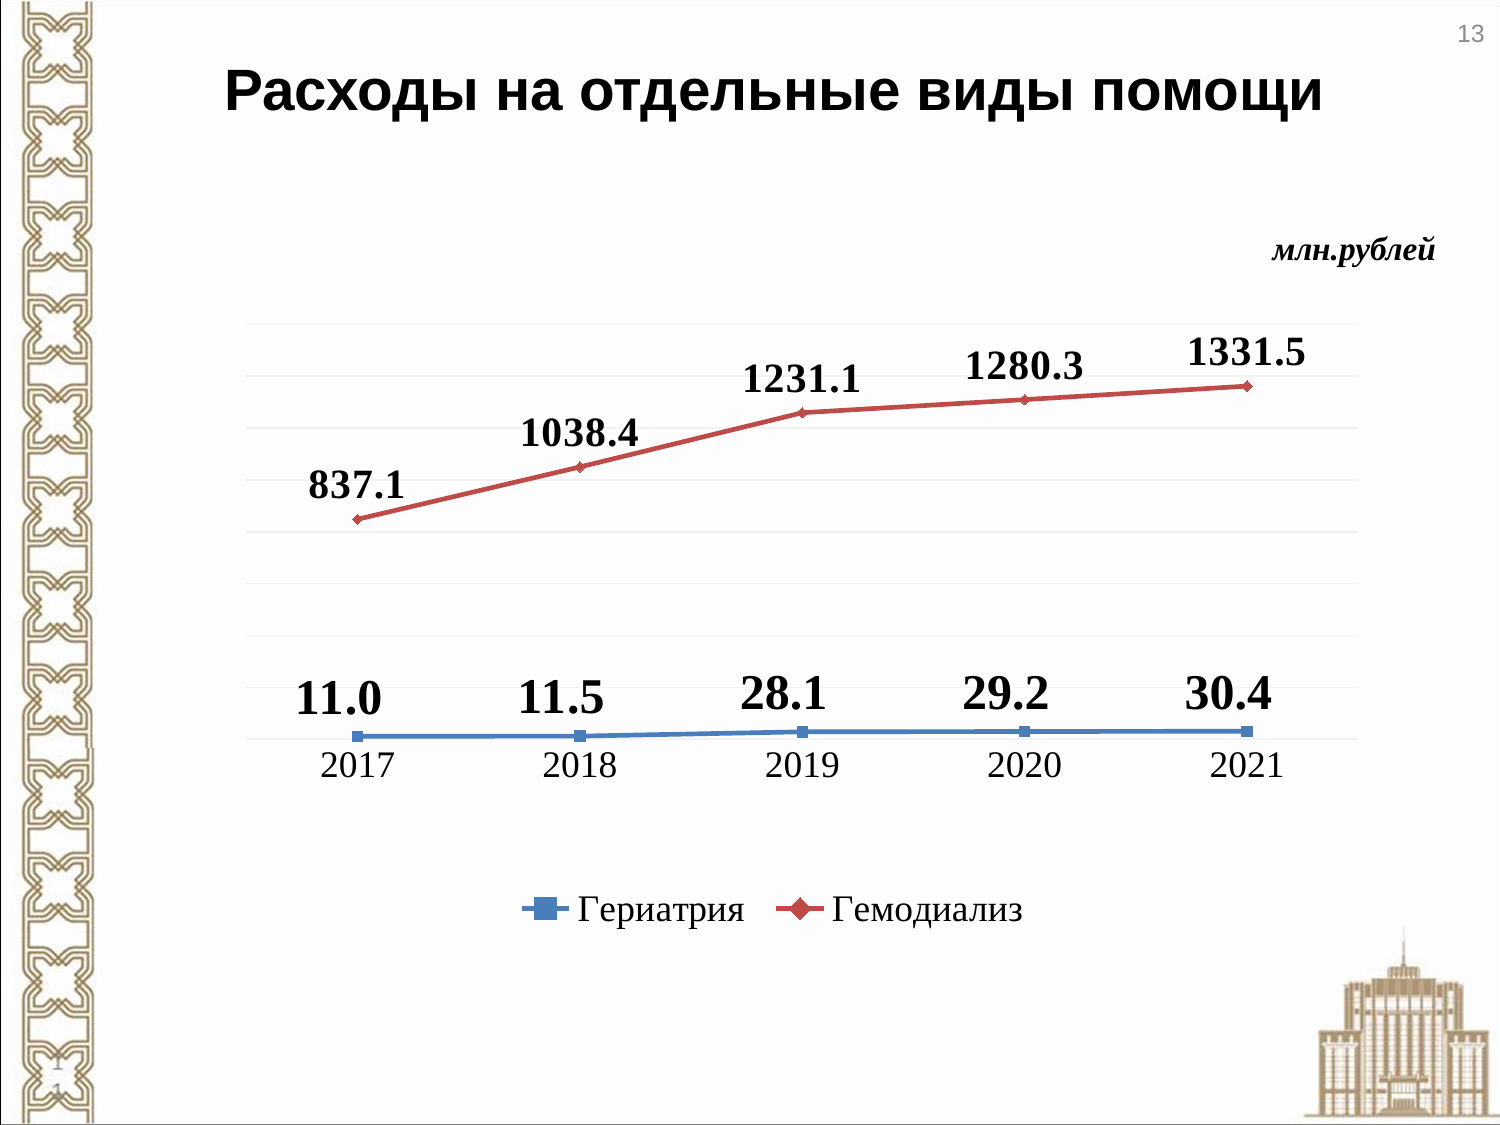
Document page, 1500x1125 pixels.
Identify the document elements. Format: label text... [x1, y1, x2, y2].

picture [0, 0, 1500, 1125]
chart [147, 243, 1406, 988]
slide_number 13 [1149, 2, 1500, 63]
title Расходы на отдельные виды помощи [112, 2, 1437, 172]
text_box млн.рублей [1257, 219, 1471, 267]
